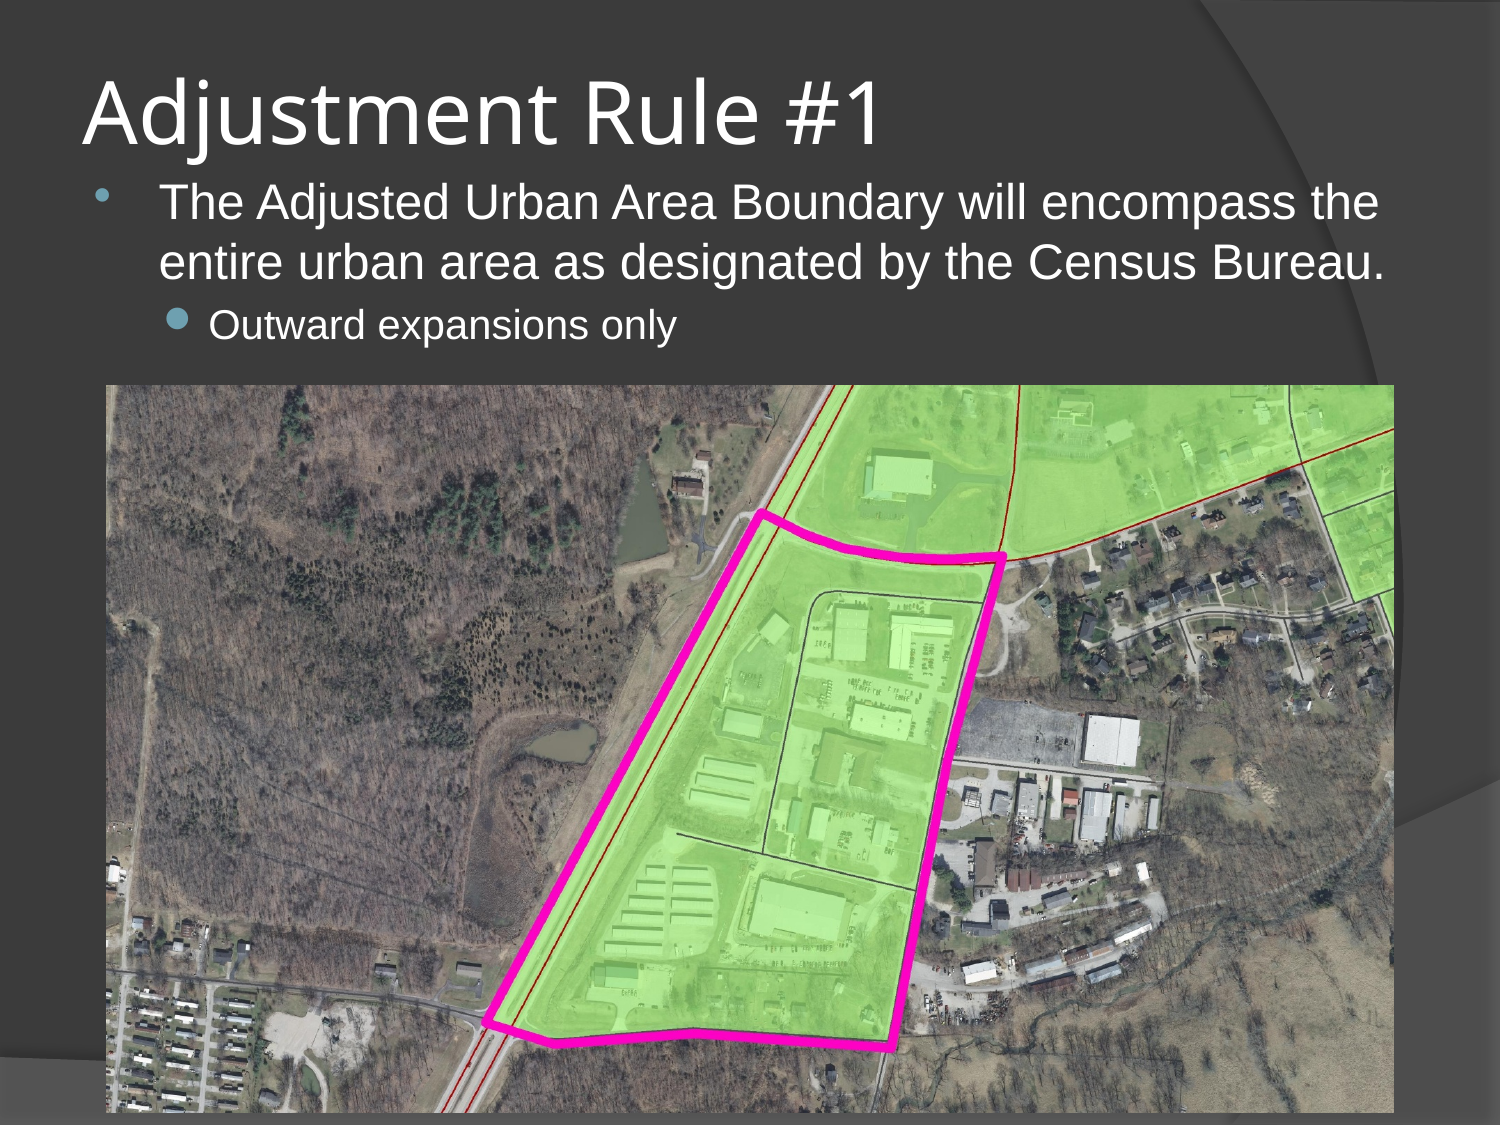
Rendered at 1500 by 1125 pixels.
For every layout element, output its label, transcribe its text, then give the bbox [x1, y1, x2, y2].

picture [106, 384, 1394, 1113]
title Adjustment Rule #1 [75, 45, 1300, 175]
list The Adjusted Urban Area Boundary will encompass the entire urban area as designated by the Census Bureau. Outward expansions only [75, 162, 1425, 961]
